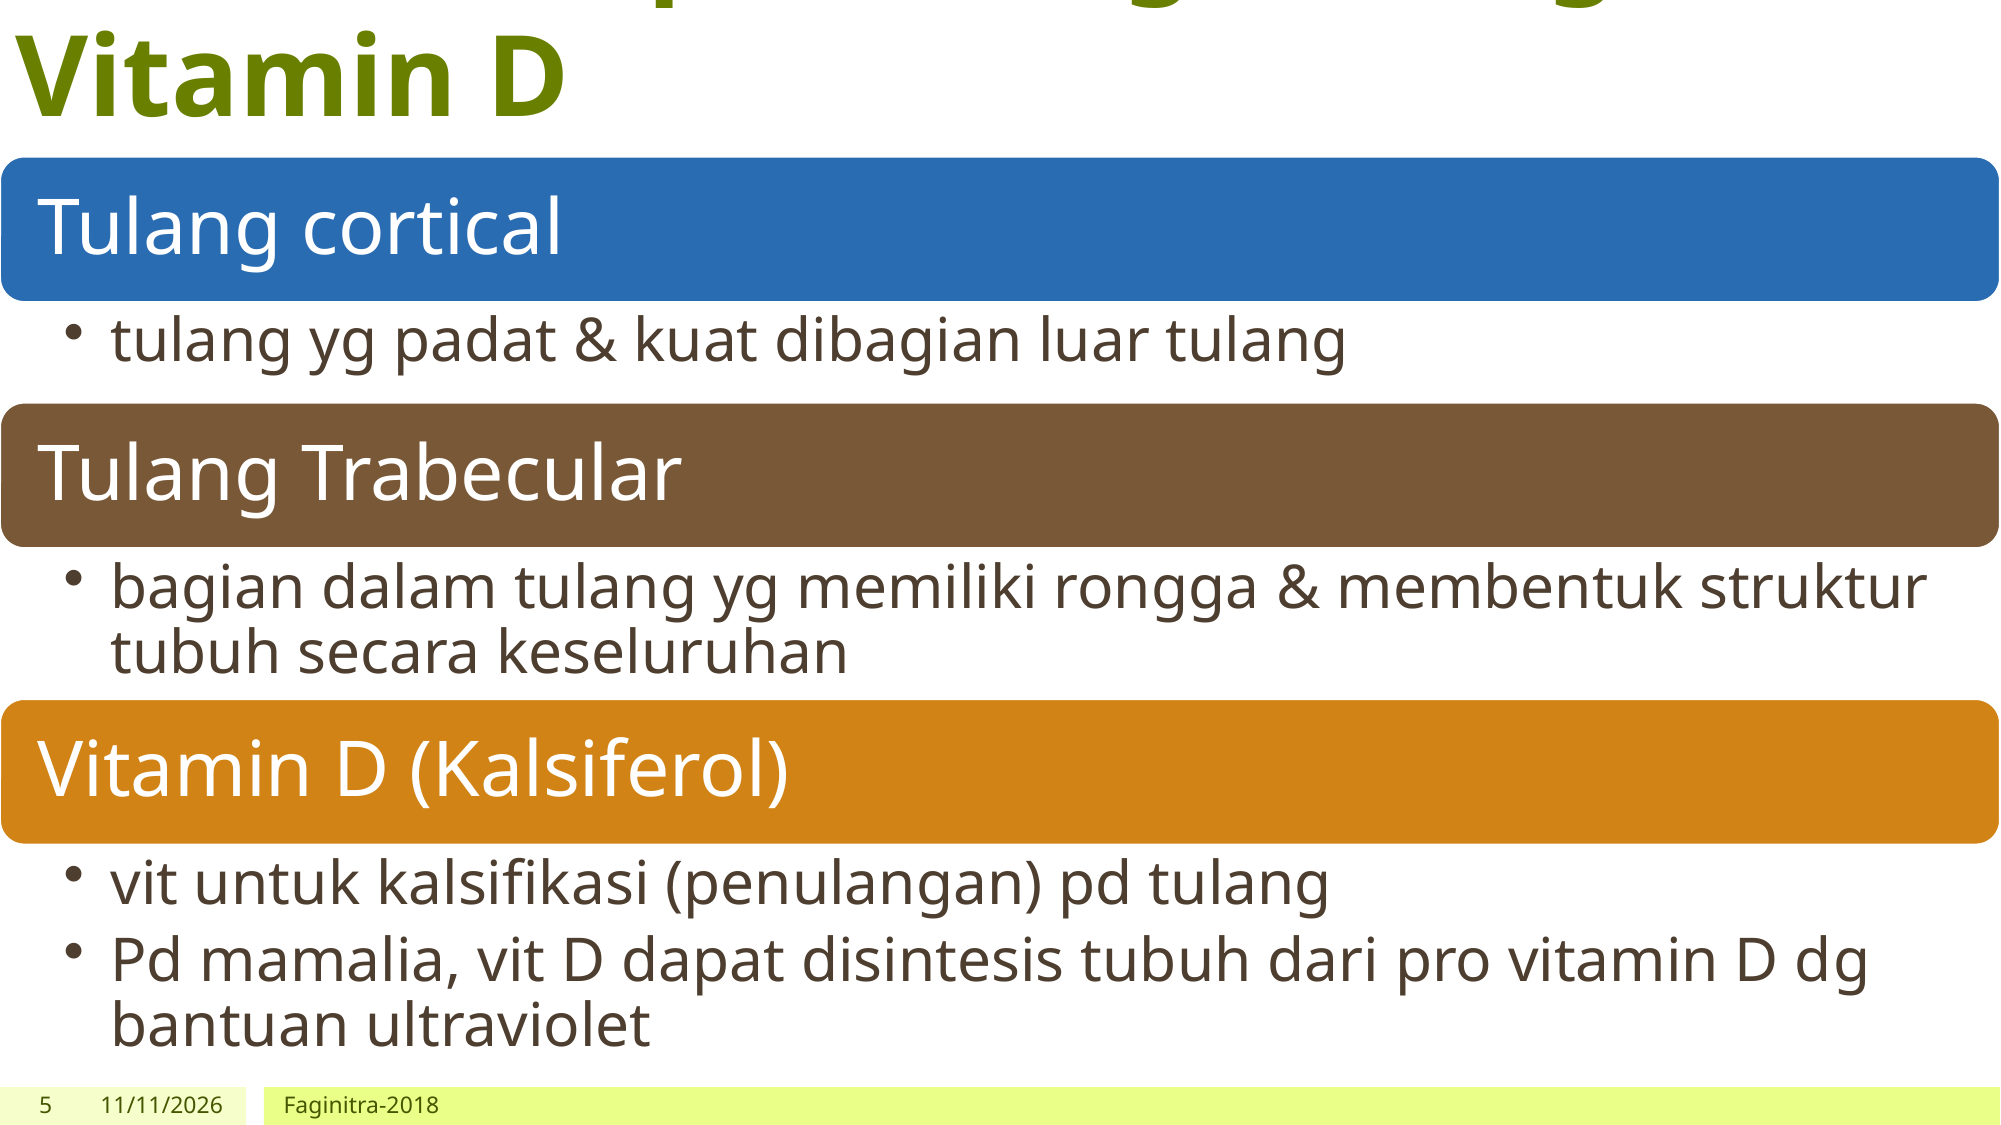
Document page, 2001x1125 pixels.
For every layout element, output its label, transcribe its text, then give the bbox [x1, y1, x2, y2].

footer Faginitra-2018 [268, 1088, 1769, 1125]
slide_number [74, 1088, 239, 1125]
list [0, 146, 2000, 1088]
slide_number 5 [0, 1088, 68, 1125]
title Macam 2 Tipe Tulang & Fungsi Vitamin D [0, 0, 2000, 146]
